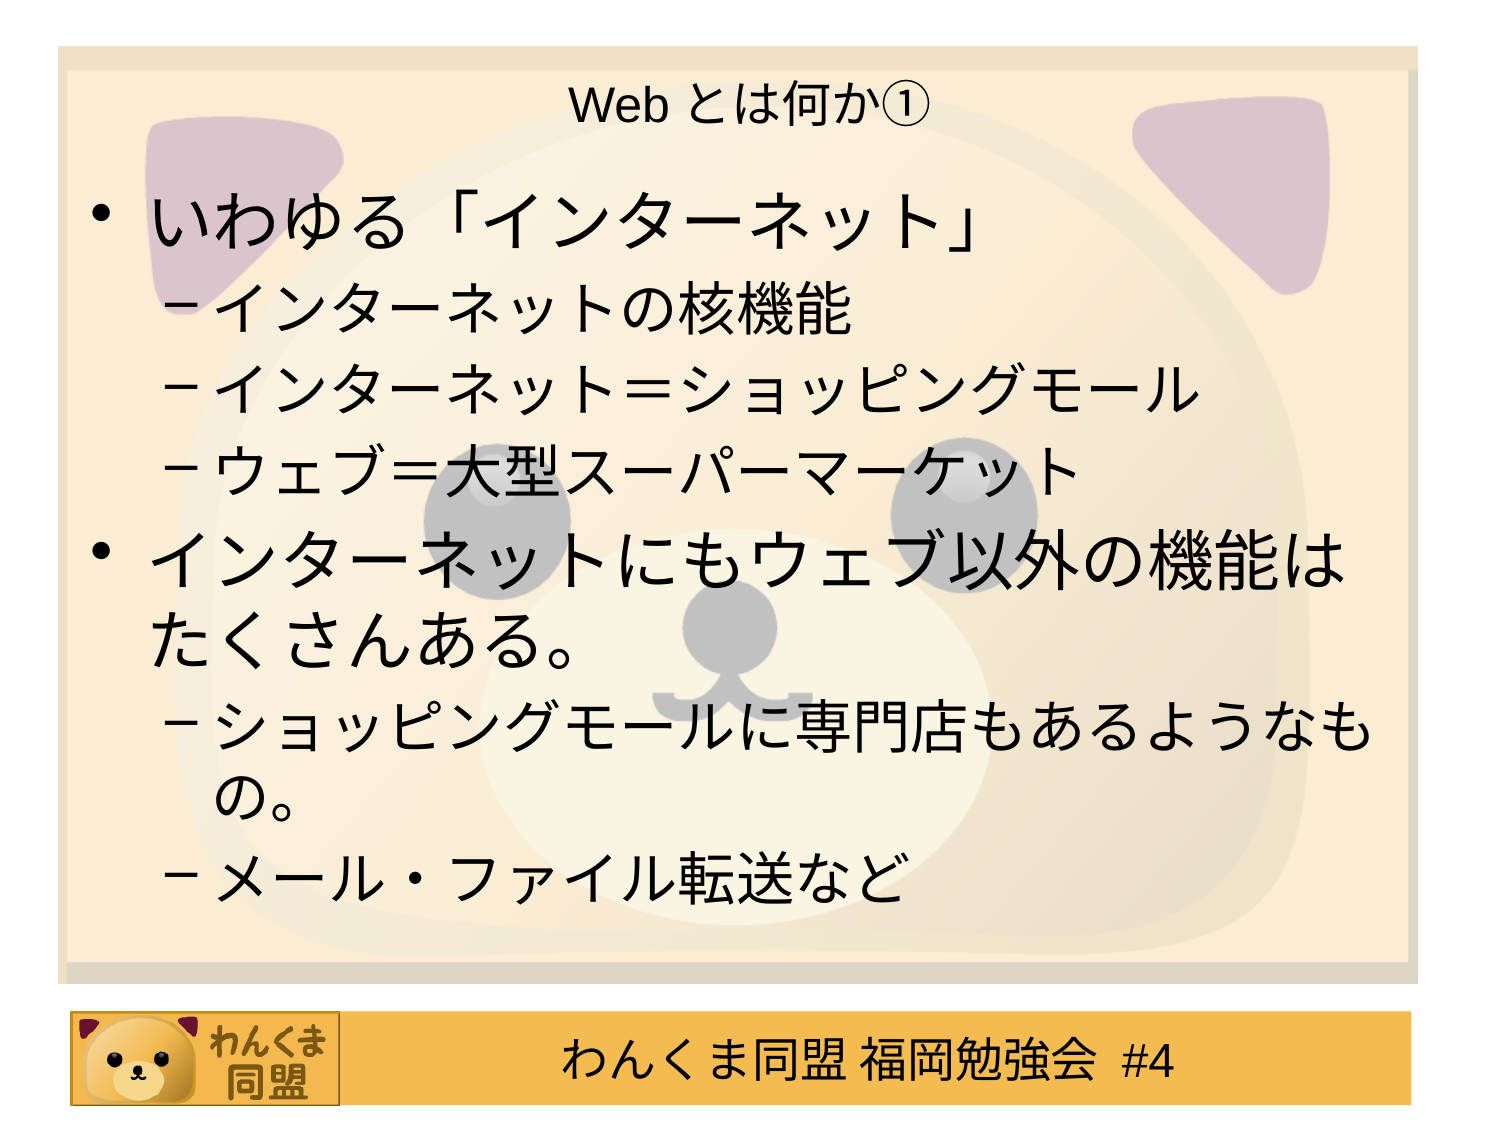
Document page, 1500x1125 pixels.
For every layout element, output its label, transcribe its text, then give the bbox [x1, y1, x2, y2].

list いわゆる「インターネット」 インターネットの核機能 インターネット＝ショッピングモール ウェブ＝大型スーパーマーケット インターネットにもウェブ以外の機能はたくさんある。 ショッピングモールに専門店もあるようなもの。 メール・ファイル転送など [74, 172, 1426, 1006]
title Webとは何か① [74, 44, 1426, 162]
picture [58, 46, 1418, 984]
picture [70, 1011, 340, 1106]
